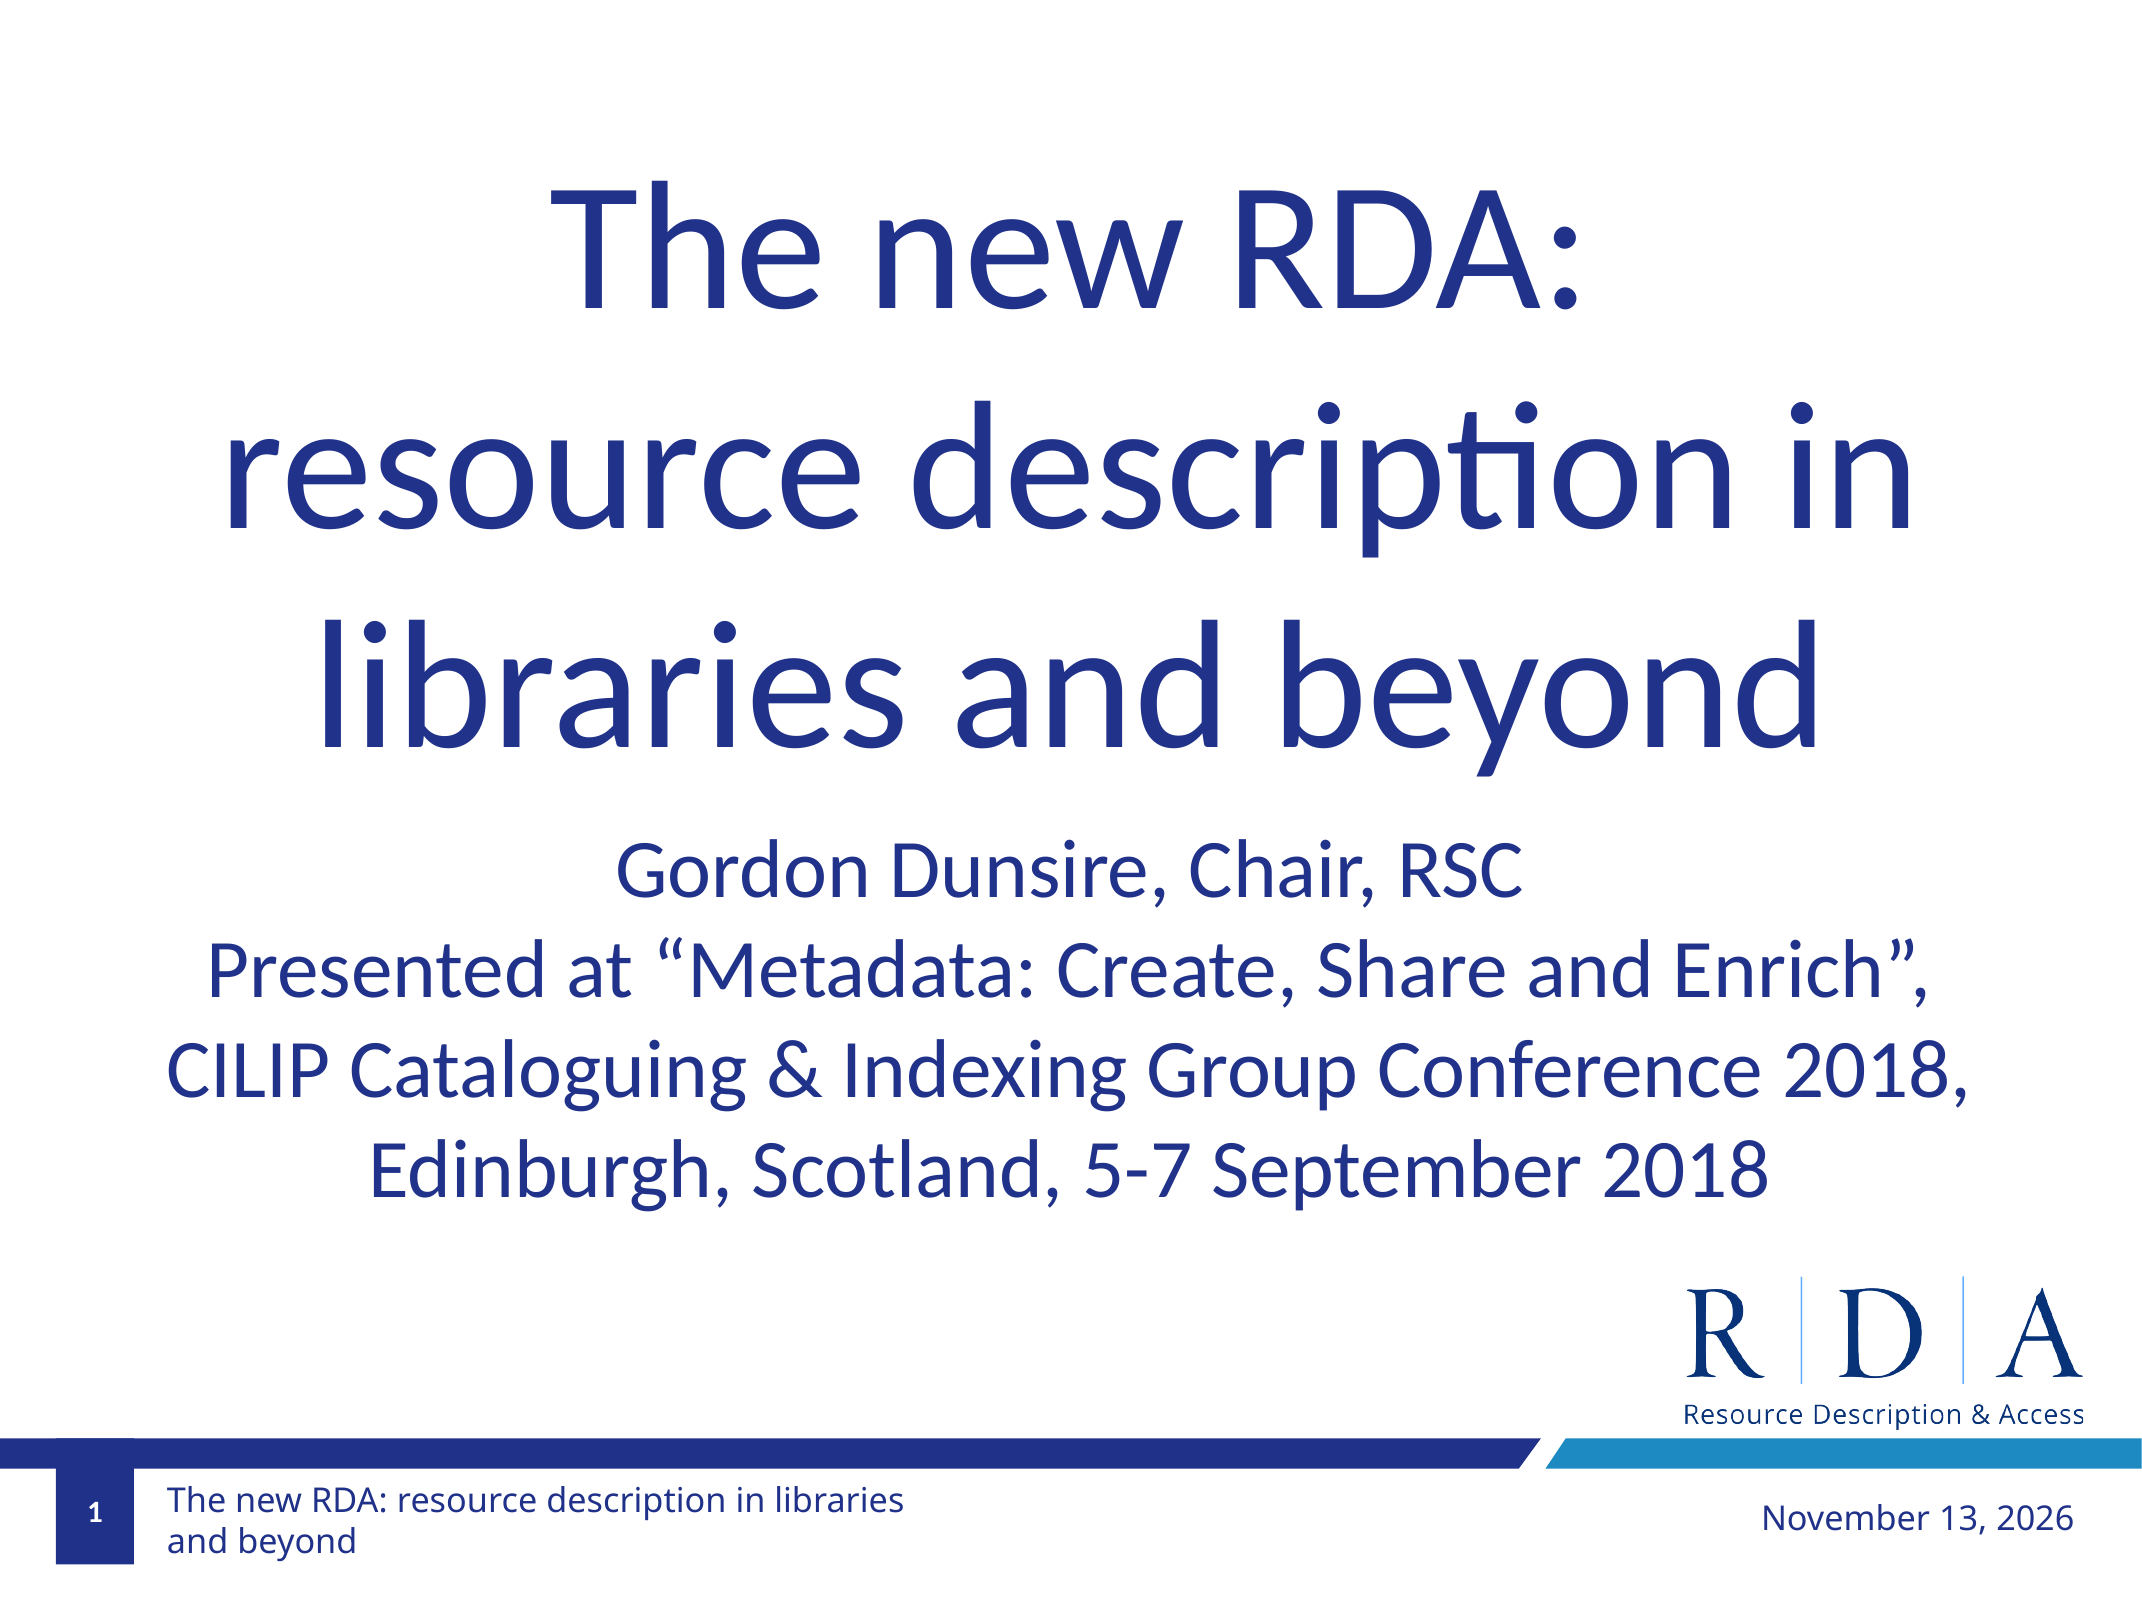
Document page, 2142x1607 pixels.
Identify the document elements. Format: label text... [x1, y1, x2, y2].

slide_number 1 [56, 1468, 134, 1551]
picture [1685, 1276, 2084, 1430]
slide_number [1540, 1478, 2090, 1561]
text_box Gordon Dunsire, Chair, RSC Presented at “Metadata: Create, Share and Enrich”, CILIP Cataloguing & Indexing Group Conference 2018, Edinburgh, Scotland, 5-7 September 2018 [94, 807, 2045, 1222]
text_box The new RDA: resource description in libraries and beyond [195, 117, 1946, 792]
